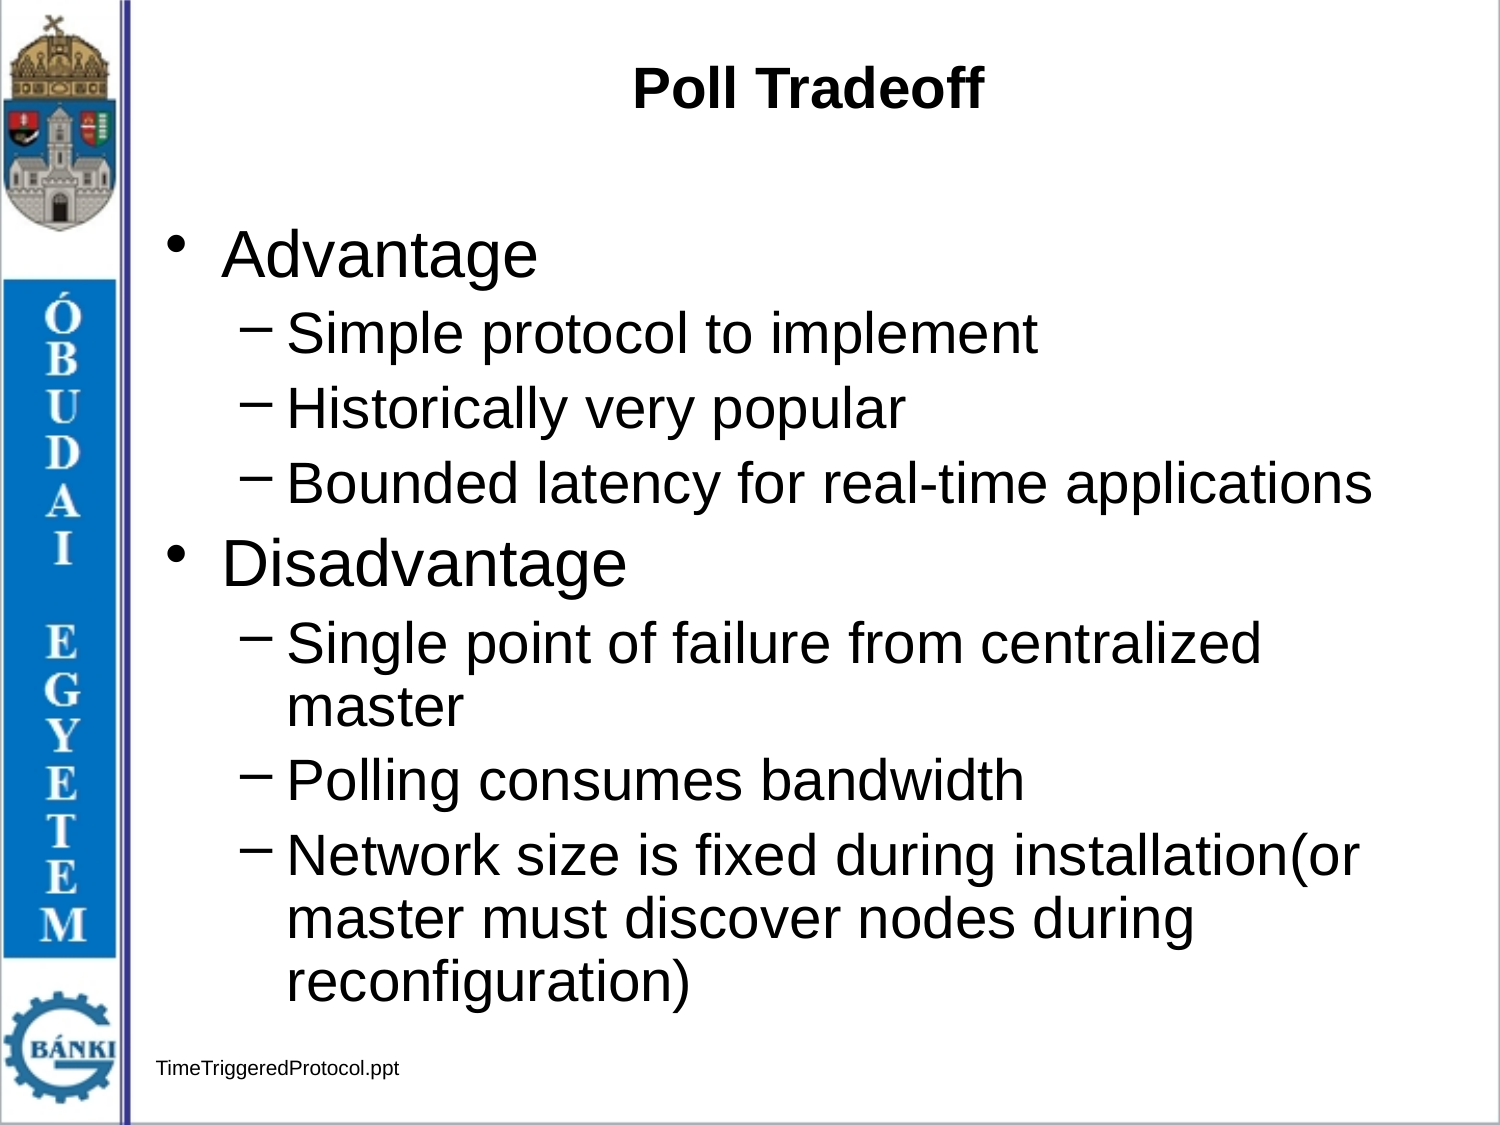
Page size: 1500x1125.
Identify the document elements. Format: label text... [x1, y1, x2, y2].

picture [0, 0, 1500, 1125]
list Advantage Simple protocol to implement Historically very popular Bounded latency for real-time applications Disadvantage Single point of failure from centralized master Polling consumes bandwidth Network size is fixed during installation(or master must discover nodes during reconfiguration) [150, 212, 1438, 1000]
text_box TimeTriggeredProtocol.ppt [140, 1047, 415, 1088]
text_box Poll Tradeoff [277, 42, 1341, 128]
